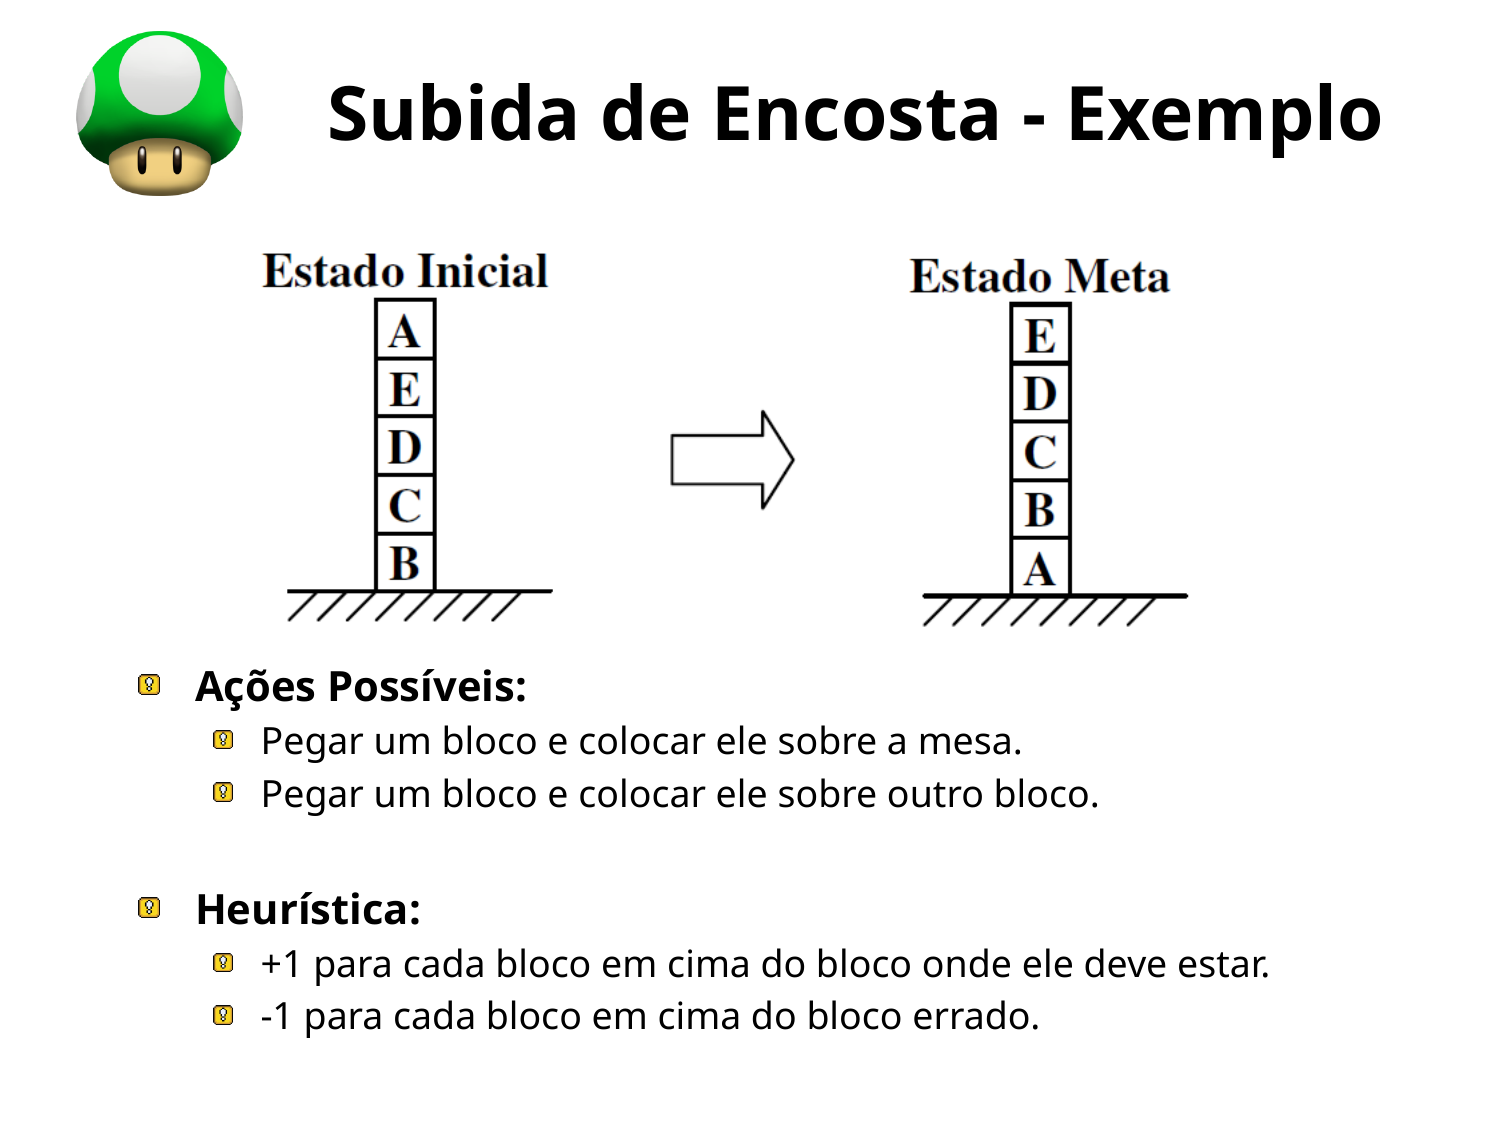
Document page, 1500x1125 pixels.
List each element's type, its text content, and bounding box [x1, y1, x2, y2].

picture [213, 730, 233, 749]
picture [138, 897, 160, 918]
picture [206, 219, 1235, 663]
picture [213, 782, 233, 802]
picture [213, 953, 233, 972]
list Ações Possíveis: Pegar um bloco e colocar ele sobre a mesa. Pegar um bloco e colocar ele sobre outro bloco. Heurística: +1 para cada bloco em cima do bloco onde ele deve estar. -1 para cada bloco em cima do bloco errado. [123, 267, 1365, 941]
picture [213, 1005, 233, 1025]
title Subida de Encosta - Exemplo [312, 37, 1426, 183]
picture [76, 30, 243, 197]
picture [138, 674, 160, 695]
